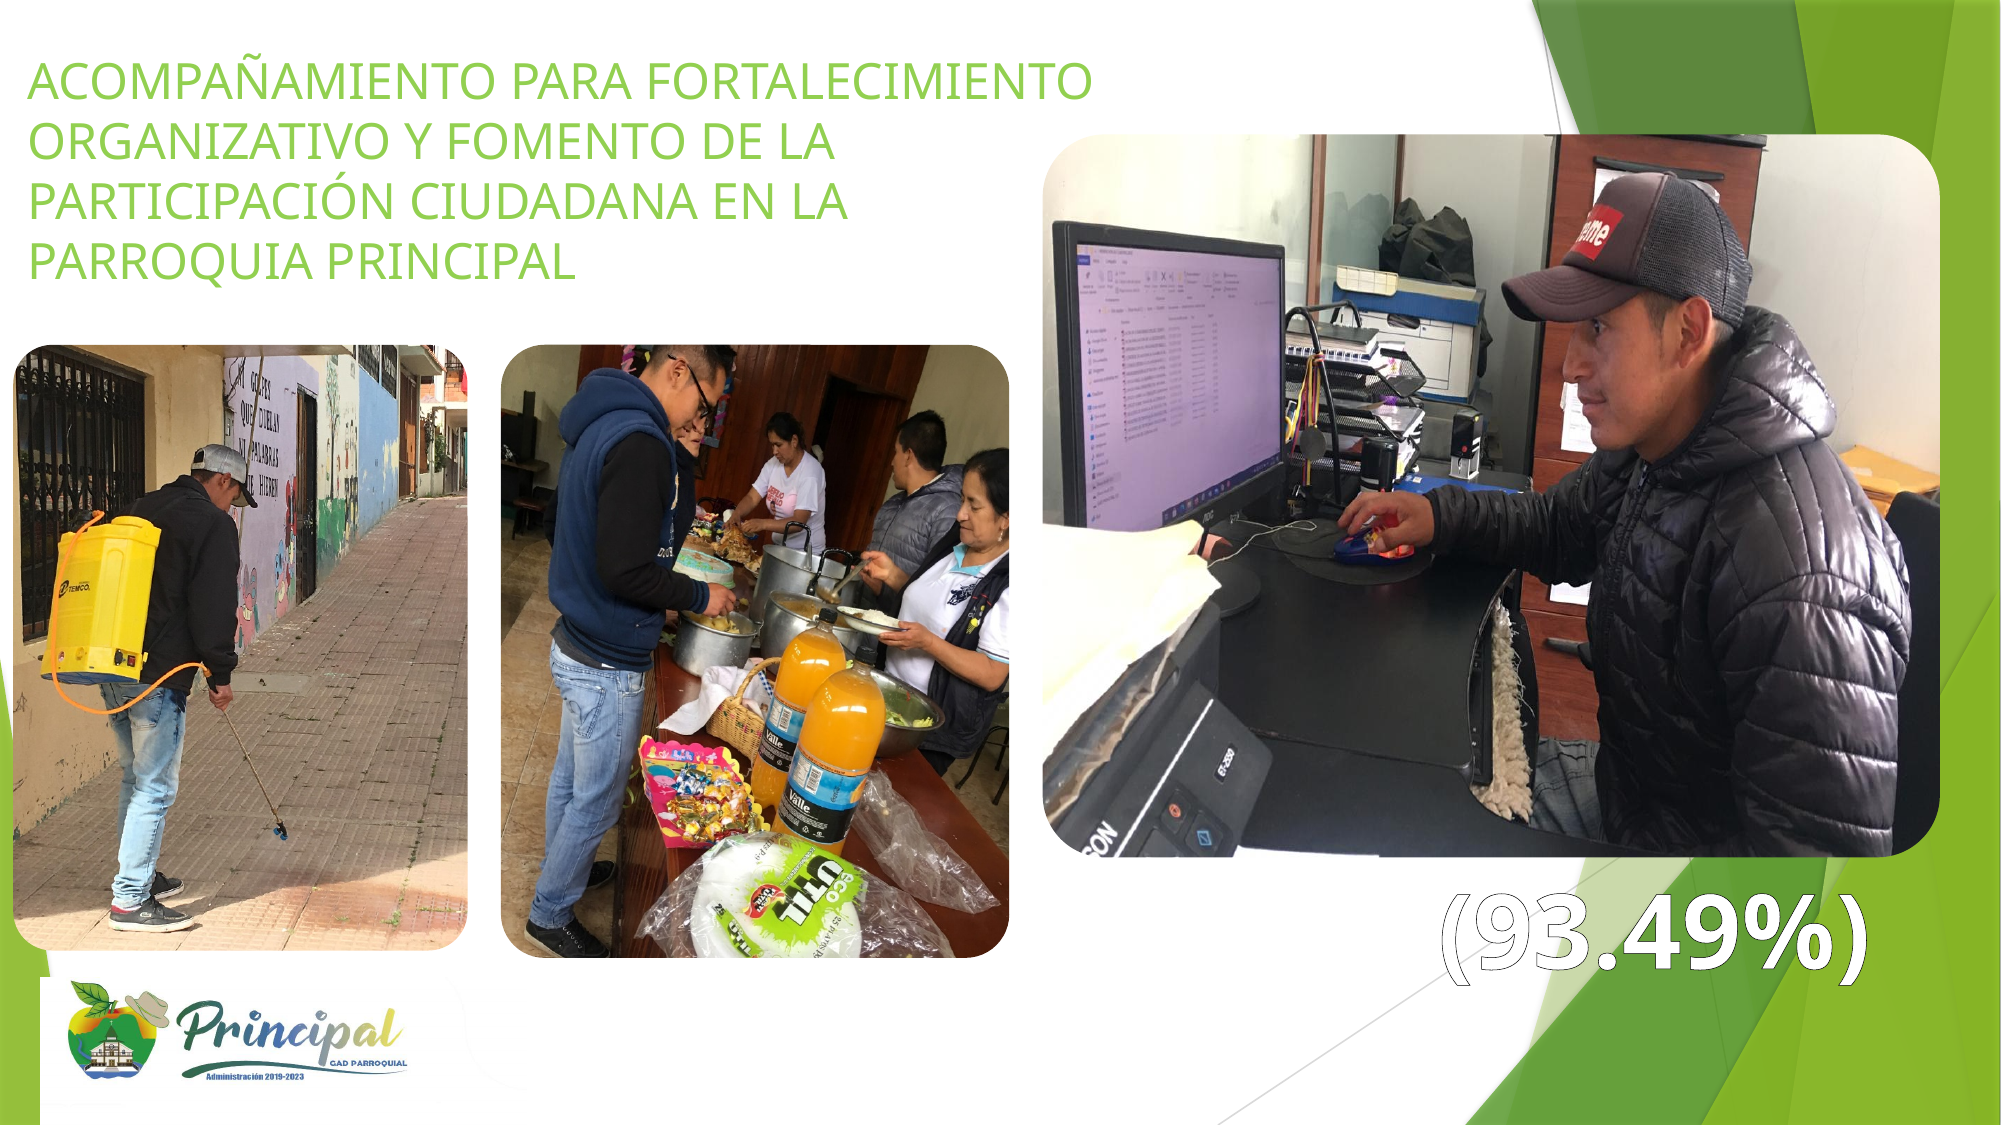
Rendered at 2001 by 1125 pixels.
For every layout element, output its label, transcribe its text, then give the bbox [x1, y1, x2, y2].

picture [1042, 133, 1941, 858]
picture [500, 344, 1010, 959]
text_box (93.49%) 6.404,19 [1390, 866, 1918, 1125]
text_box ACOMPAÑAMIENTO PARA FORTALECIMIENTO ORGANIZATIVO Y FOMENTO DE LA PARTICIPACIÓN CIUDADANA EN LA PARROQUIA PRINCIPAL [13, 42, 1143, 373]
picture [40, 976, 527, 1125]
picture [12, 344, 469, 952]
